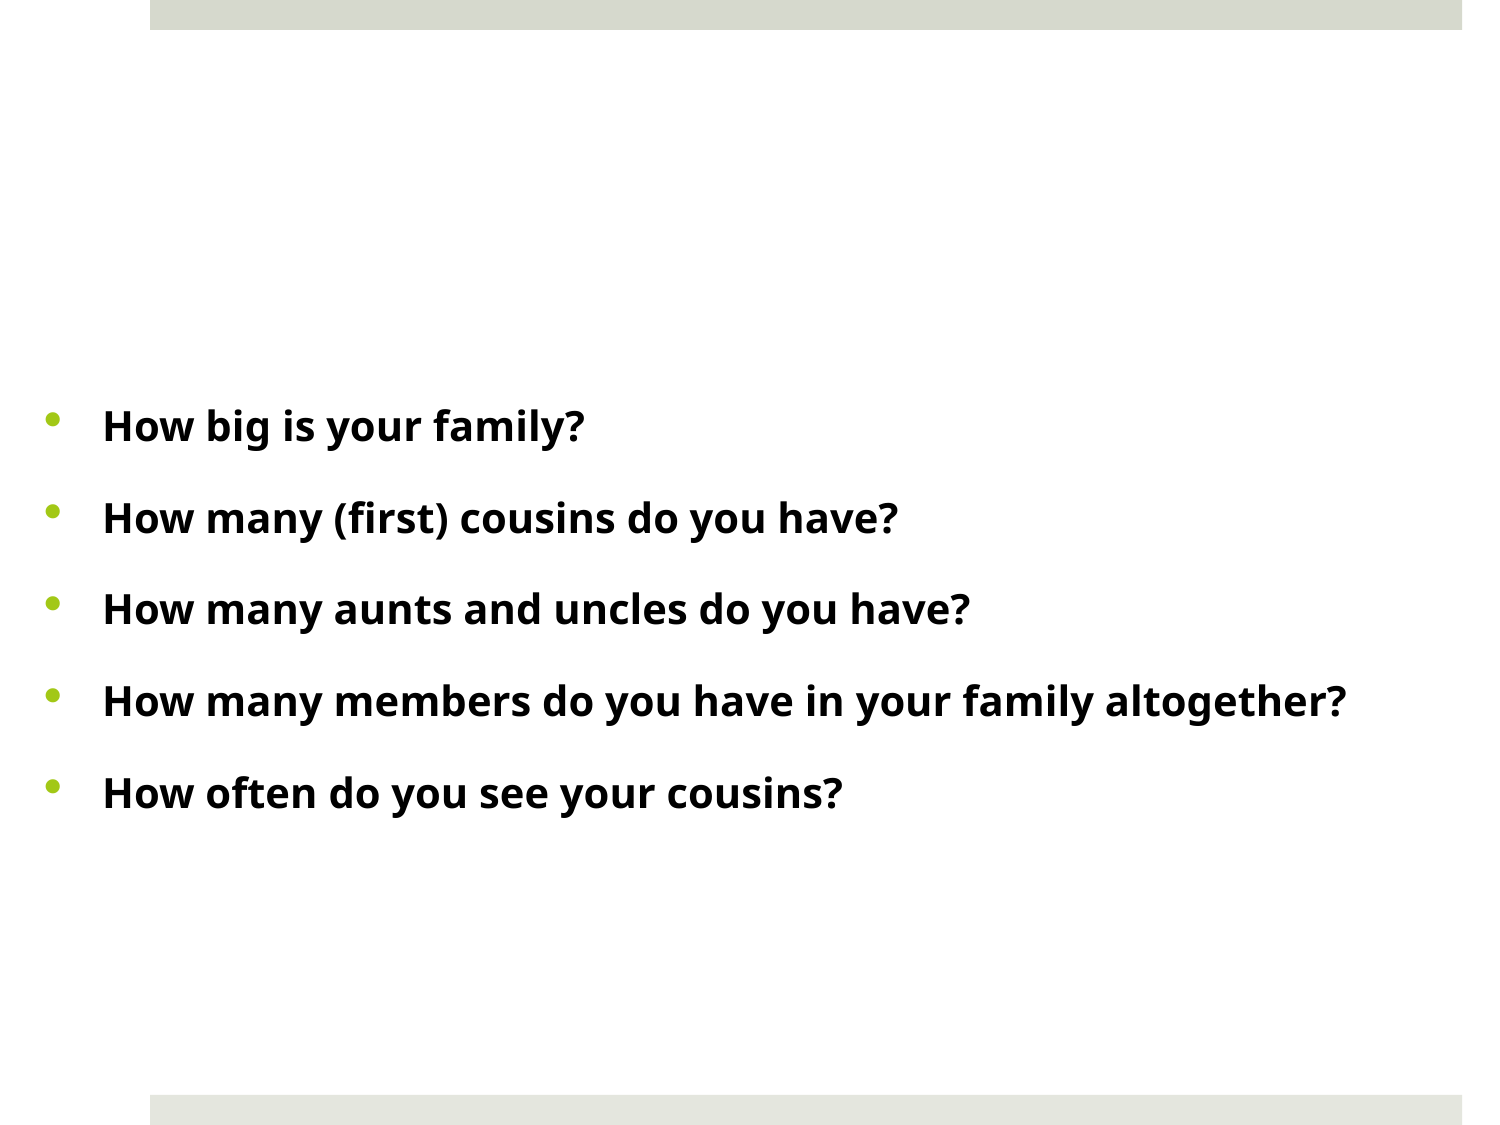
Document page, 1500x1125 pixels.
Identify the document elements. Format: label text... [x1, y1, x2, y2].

list How big is your family? How many (first) cousins do you have? How many aunts and uncles do you have? How many members do you have in your family altogether? How often do you see your cousins? [30, 392, 1432, 1028]
